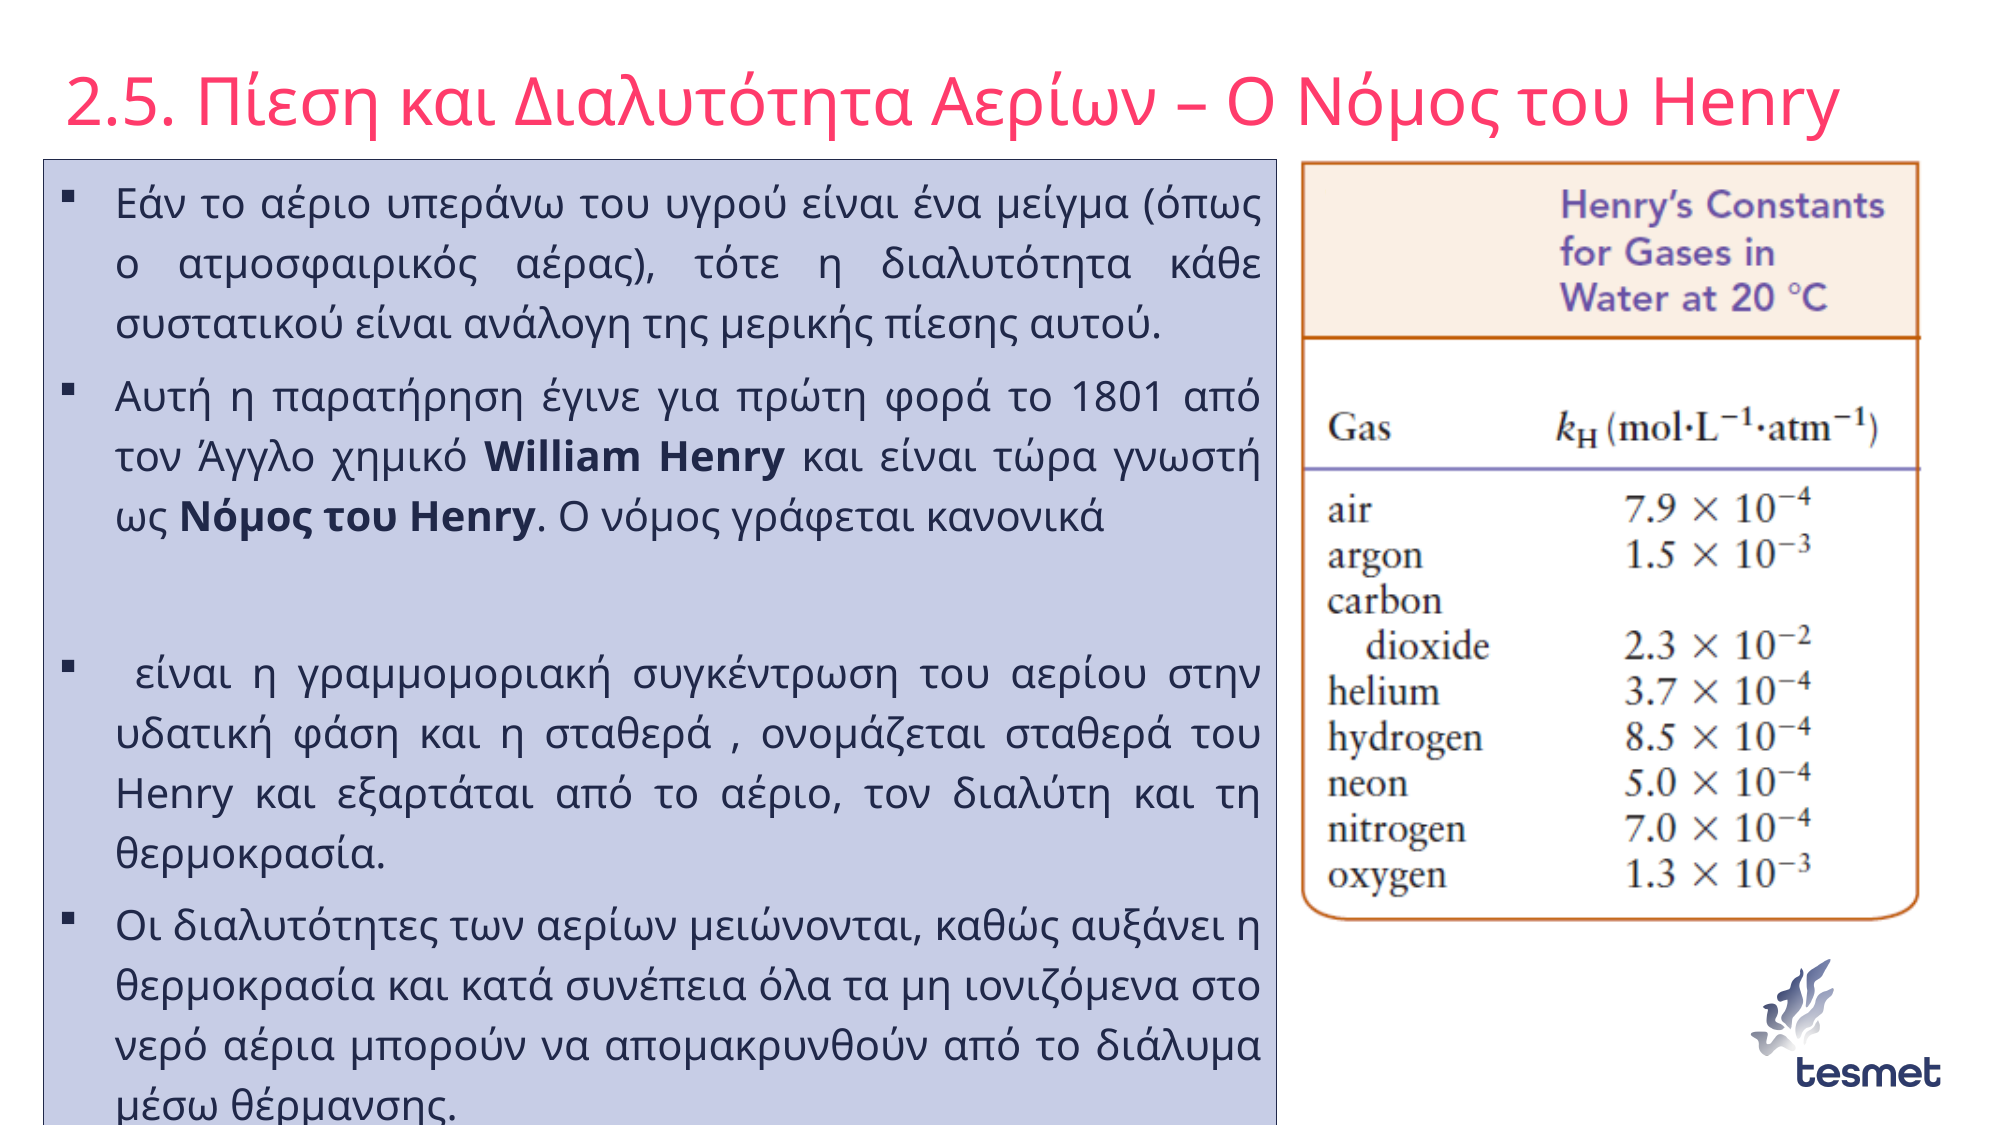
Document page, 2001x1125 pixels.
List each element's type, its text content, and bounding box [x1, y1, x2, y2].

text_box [1283, 150, 1957, 941]
title 2.5. Πίεση και Διαλυτότητα Αερίων – Ο Νόμος του Henry [50, 27, 1948, 180]
